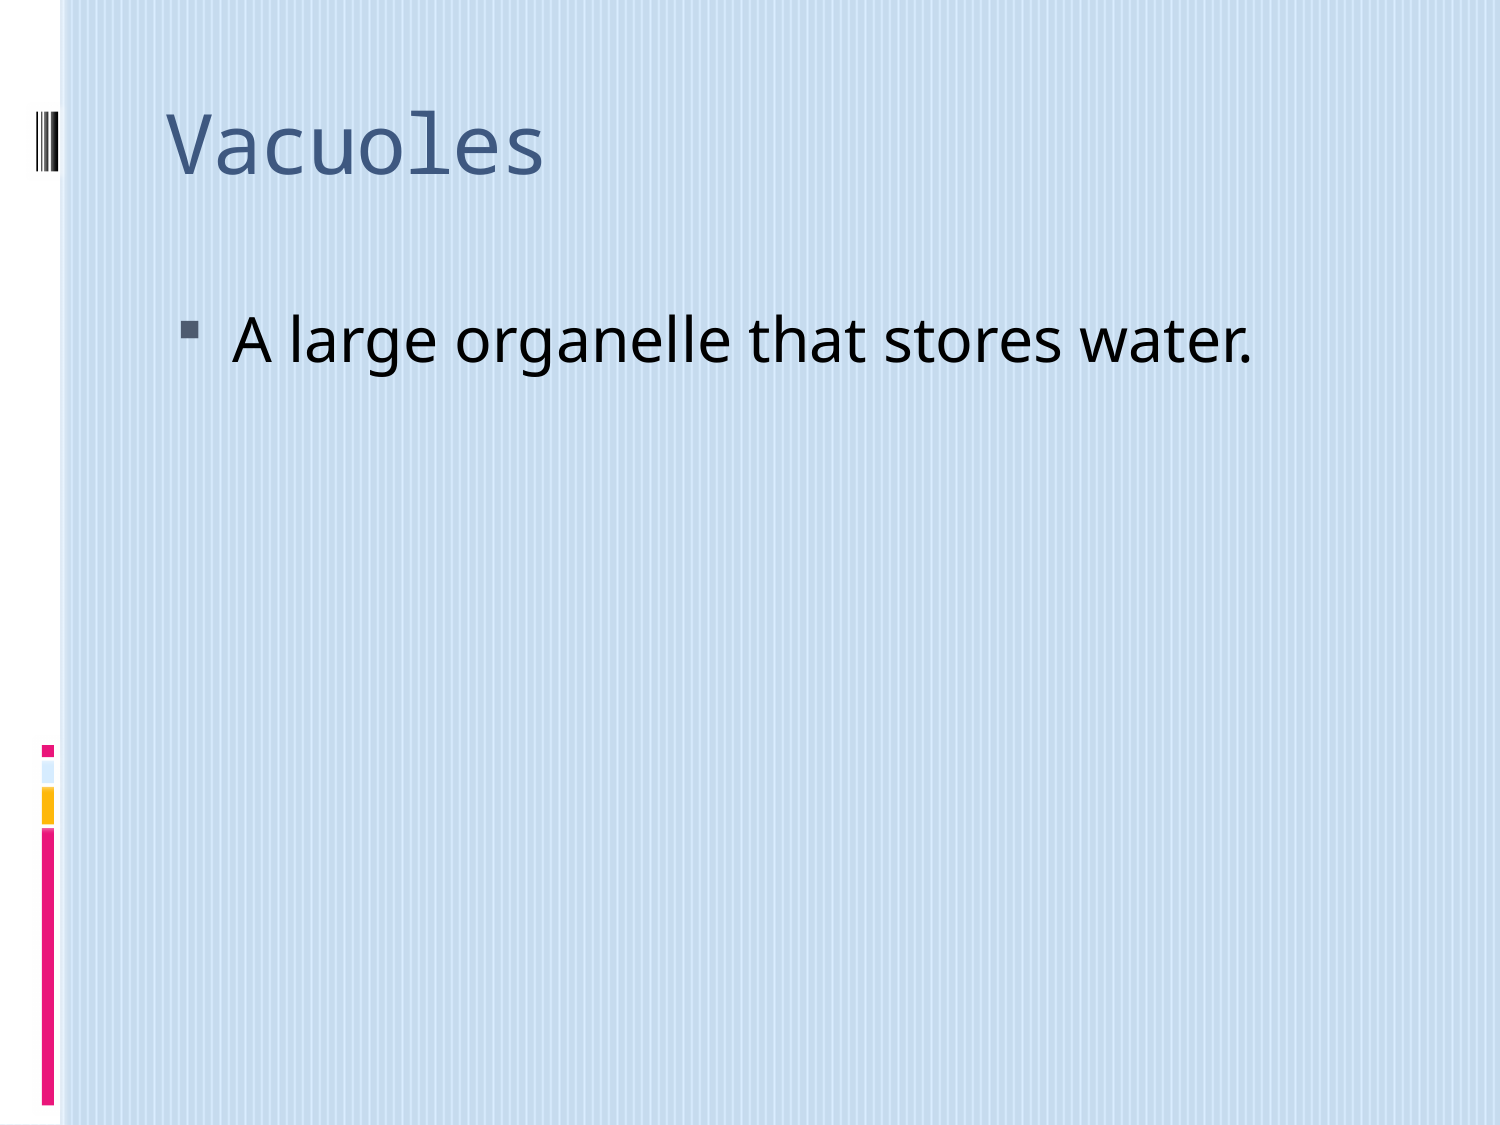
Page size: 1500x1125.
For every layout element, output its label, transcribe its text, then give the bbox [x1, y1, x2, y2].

title Vacuoles [150, 83, 1425, 234]
list A large organelle that stores water. [150, 292, 1425, 1043]
